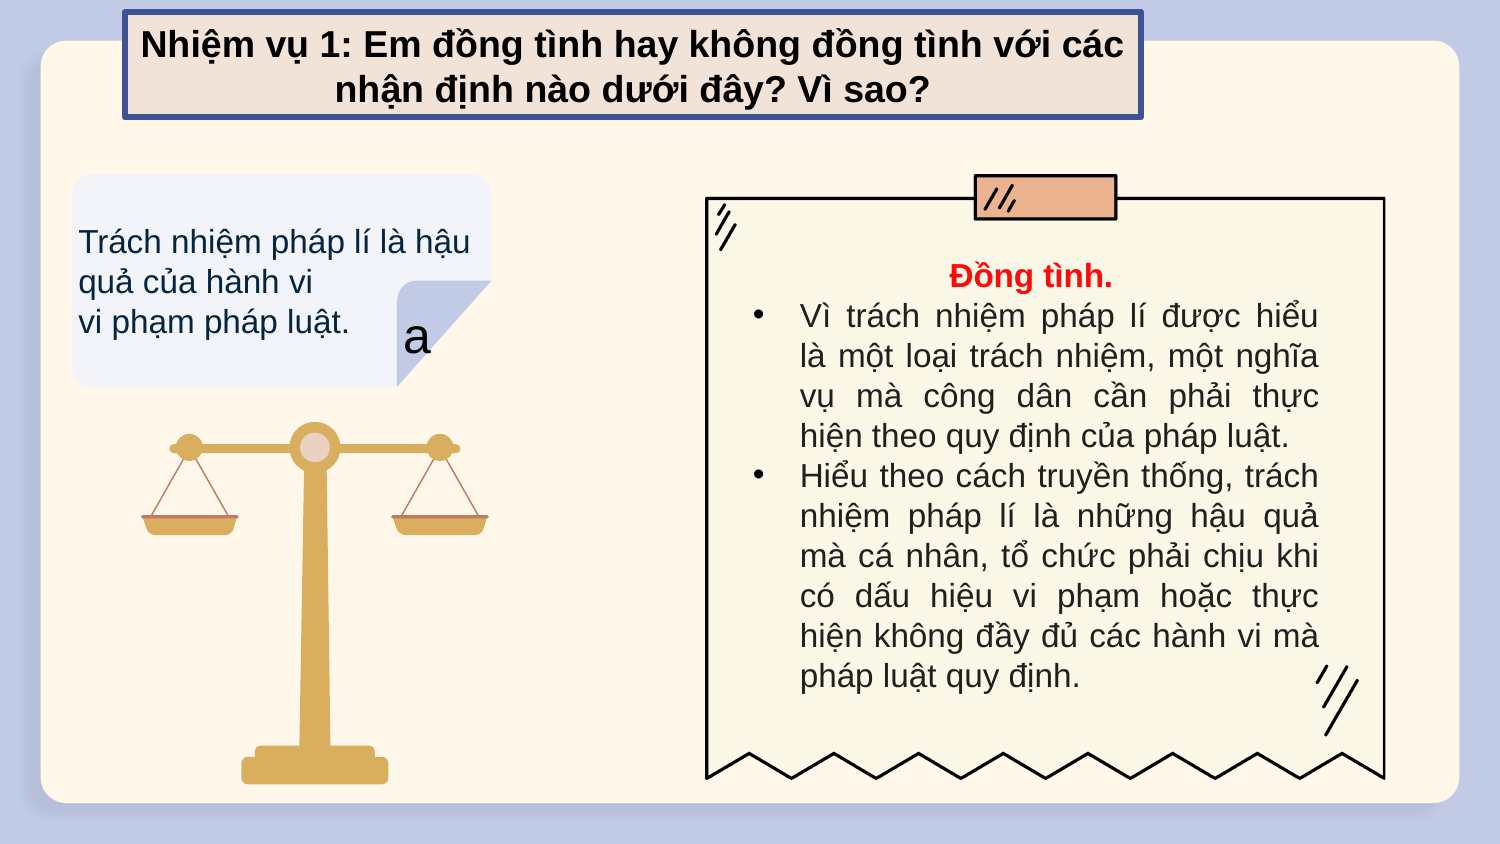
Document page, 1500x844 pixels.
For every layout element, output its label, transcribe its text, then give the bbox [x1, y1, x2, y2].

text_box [71, 173, 492, 388]
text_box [139, 421, 490, 785]
text_box [705, 174, 1386, 780]
text_box Nhiệm vụ 1: Em đồng tình hay không đồng tình với các nhận định nào dưới đây? Vì sao? [125, 12, 1141, 118]
text_box Đồng tình. Vì trách nhiệm pháp lí được hiểu là một loại trách nhiệm, một nghĩa vụ mà công dân cần phải thực hiện theo quy định của pháp luật. Hiểu theo cách truyền thống, trách nhiệm pháp lí là những hậu quả mà cá nhân, tổ chức phải chịu khi có dấu hiệu vi phạm hoặc thực hiện không đầy đủ các hành vi mà pháp luật quy định. [737, 247, 1335, 702]
